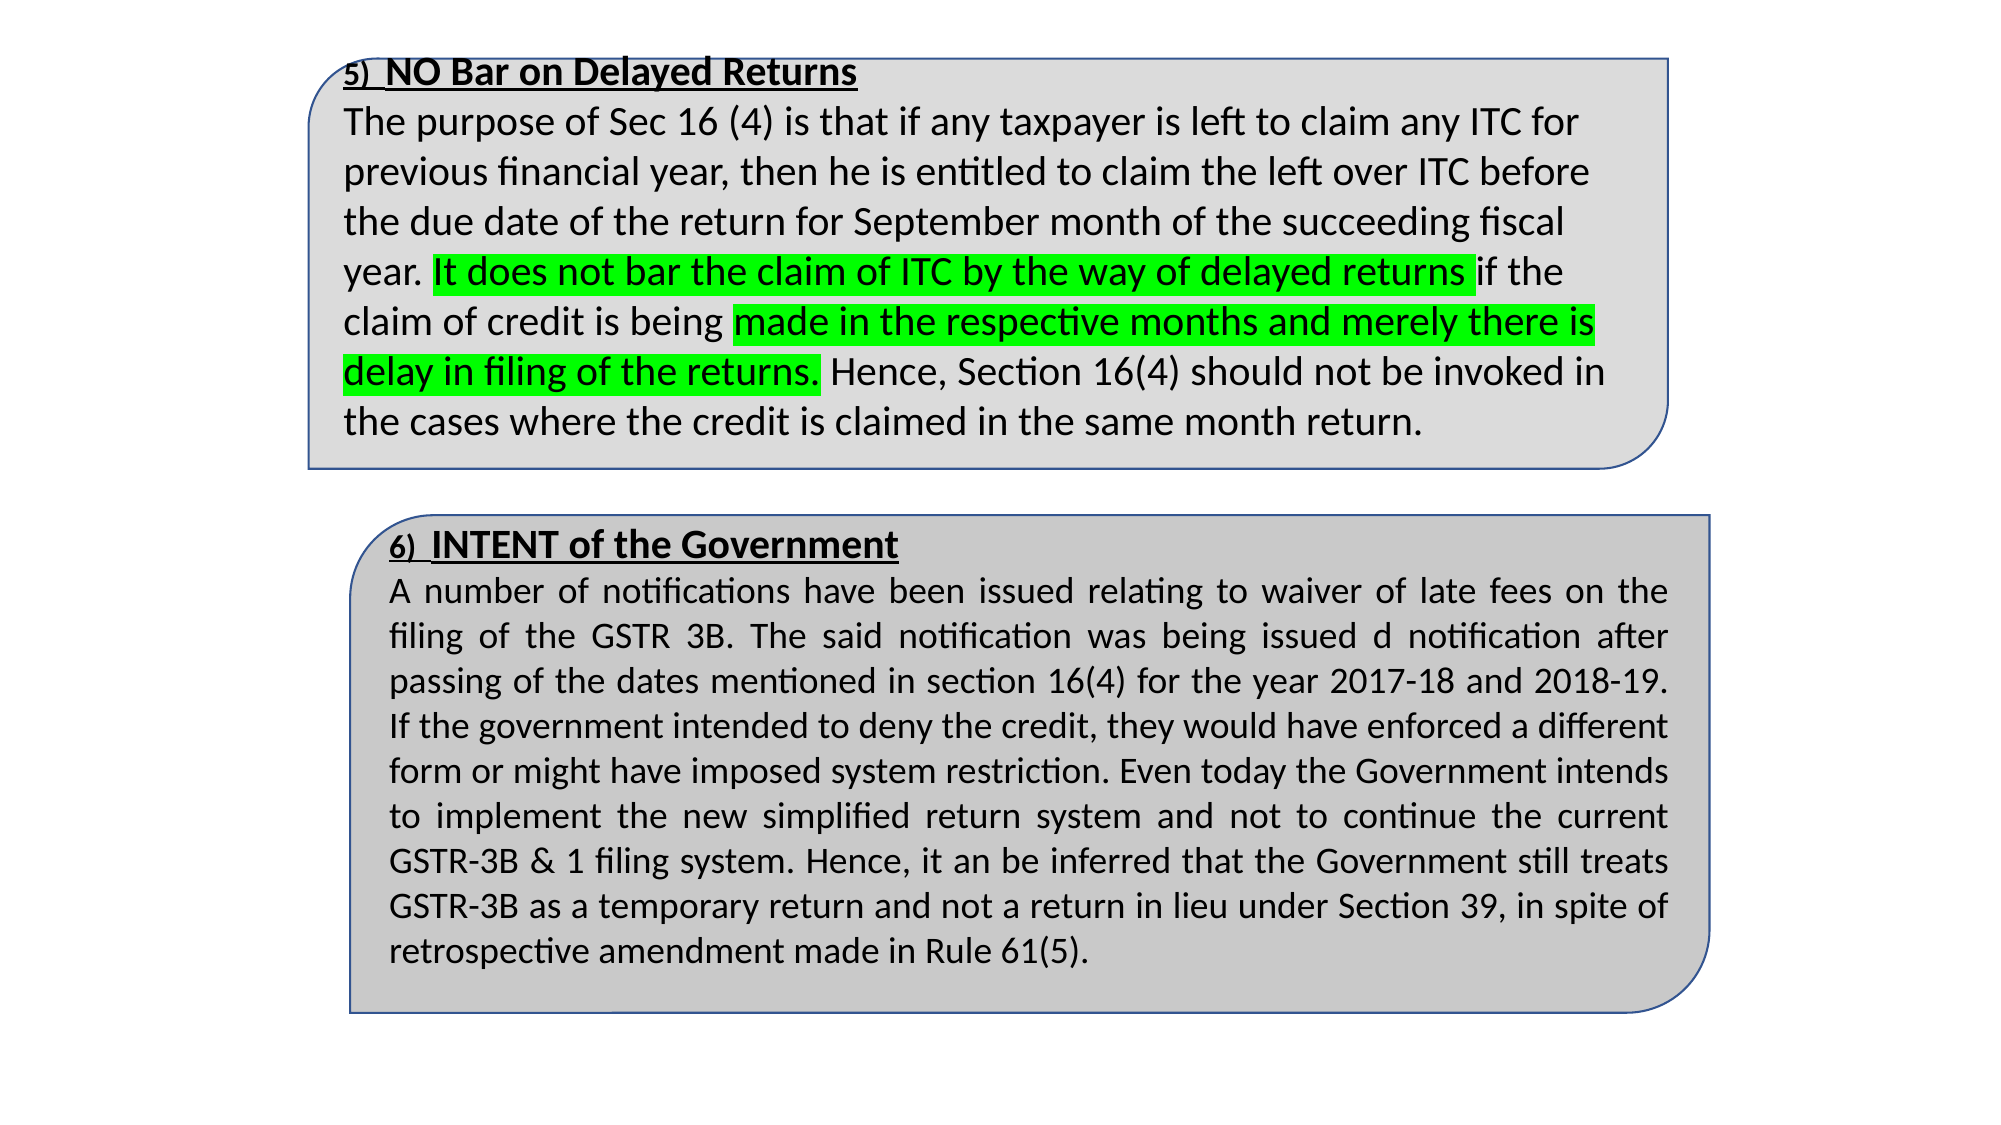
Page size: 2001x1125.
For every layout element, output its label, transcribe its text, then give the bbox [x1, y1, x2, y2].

text_box 5) NO Bar on Delayed Returns The purpose of Sec 16 (4) is that if any taxpayer is left to claim any ITC for previous financial year, then he is entitled to claim the left over ITC before the due date of the return for September month of the succeeding fiscal year. It does not bar the claim of ITC by the way of delayed returns if the claim of credit is being made in the respective months and merely there is delay in filing of the returns. Hence, Section 16(4) should not be invoked in the cases where the credit is claimed in the same month return. [307, 57, 1669, 470]
text_box 6) INTENT of the Government A number of notifications have been issued relating to waiver of late fees on the filing of the GSTR 3B. The said notification was being issued d notification after passing of the dates mentioned in section 16(4) for the year 2017-18 and 2018-19. If the government intended to deny the credit, they would have enforced a different form or might have imposed system restriction. Even today the Government intends to implement the new simplified return system and not to continue the current GSTR-3B & 1 filing system. Hence, it an be inferred that the Government still treats GSTR-3B as a temporary return and not a return in lieu under Section 39, in spite of retrospective amendment made in Rule 61(5). [349, 514, 1711, 1014]
